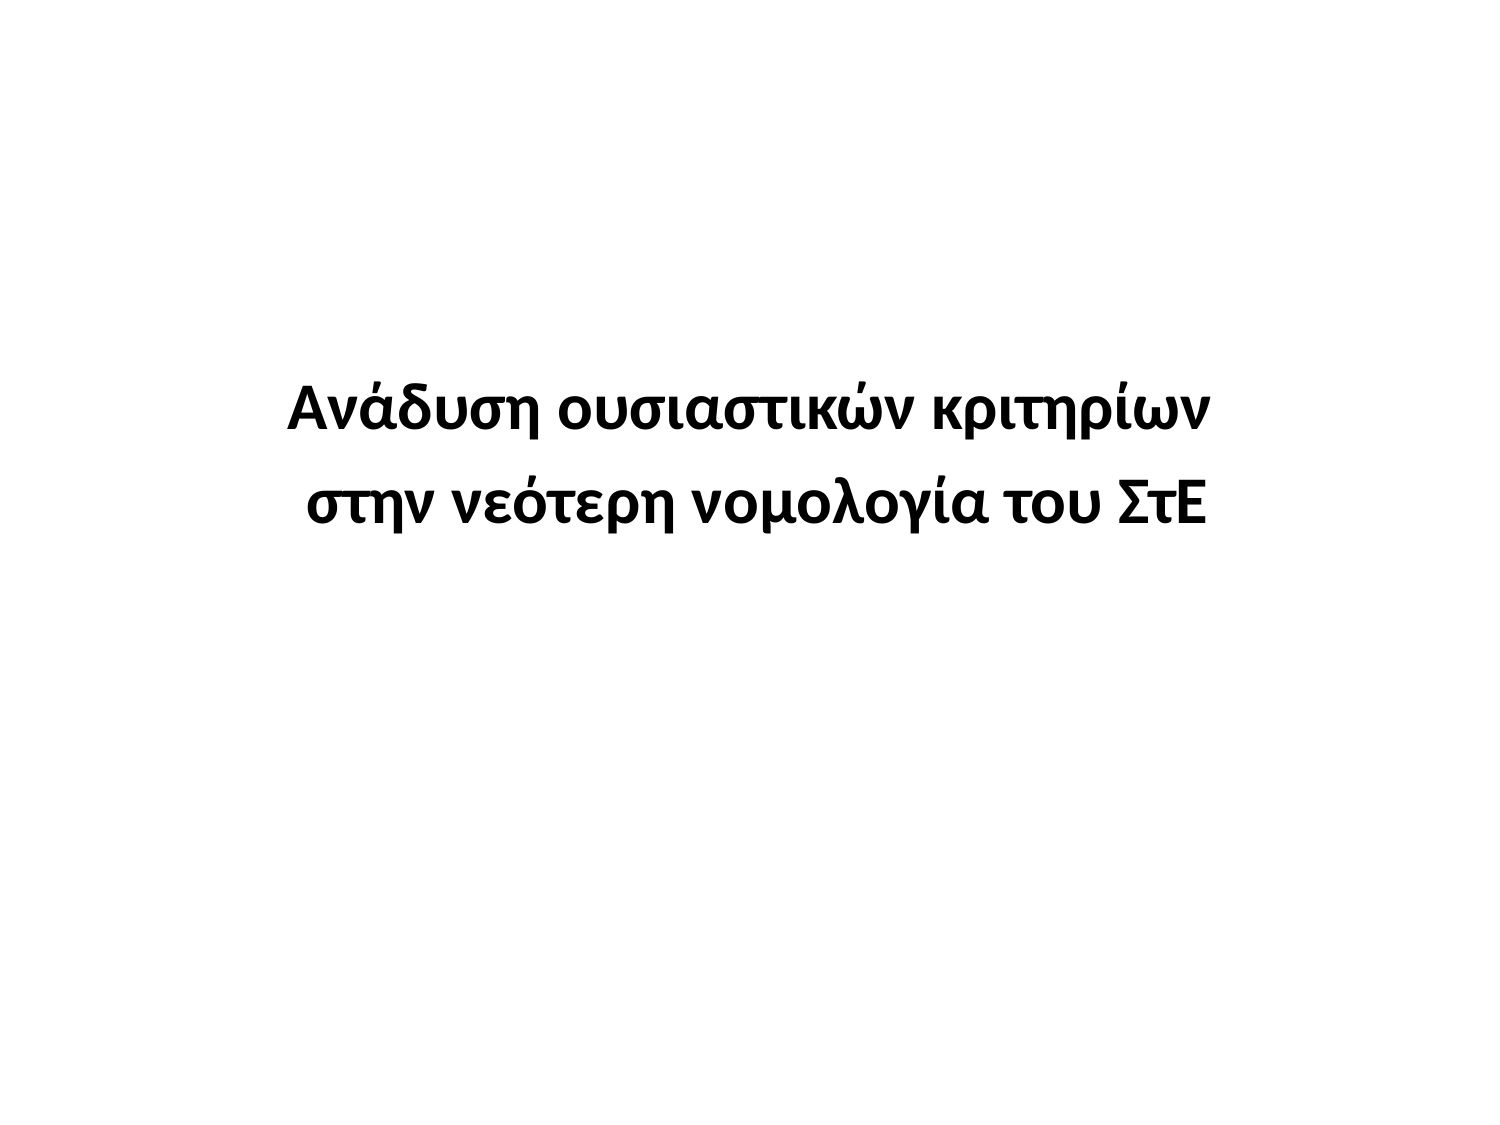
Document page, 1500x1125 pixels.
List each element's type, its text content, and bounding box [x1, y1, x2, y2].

list Ανάδυση ουσιαστικών κριτηρίων στην νεότερη νομολογία του ΣτΕ [75, 262, 1425, 1005]
